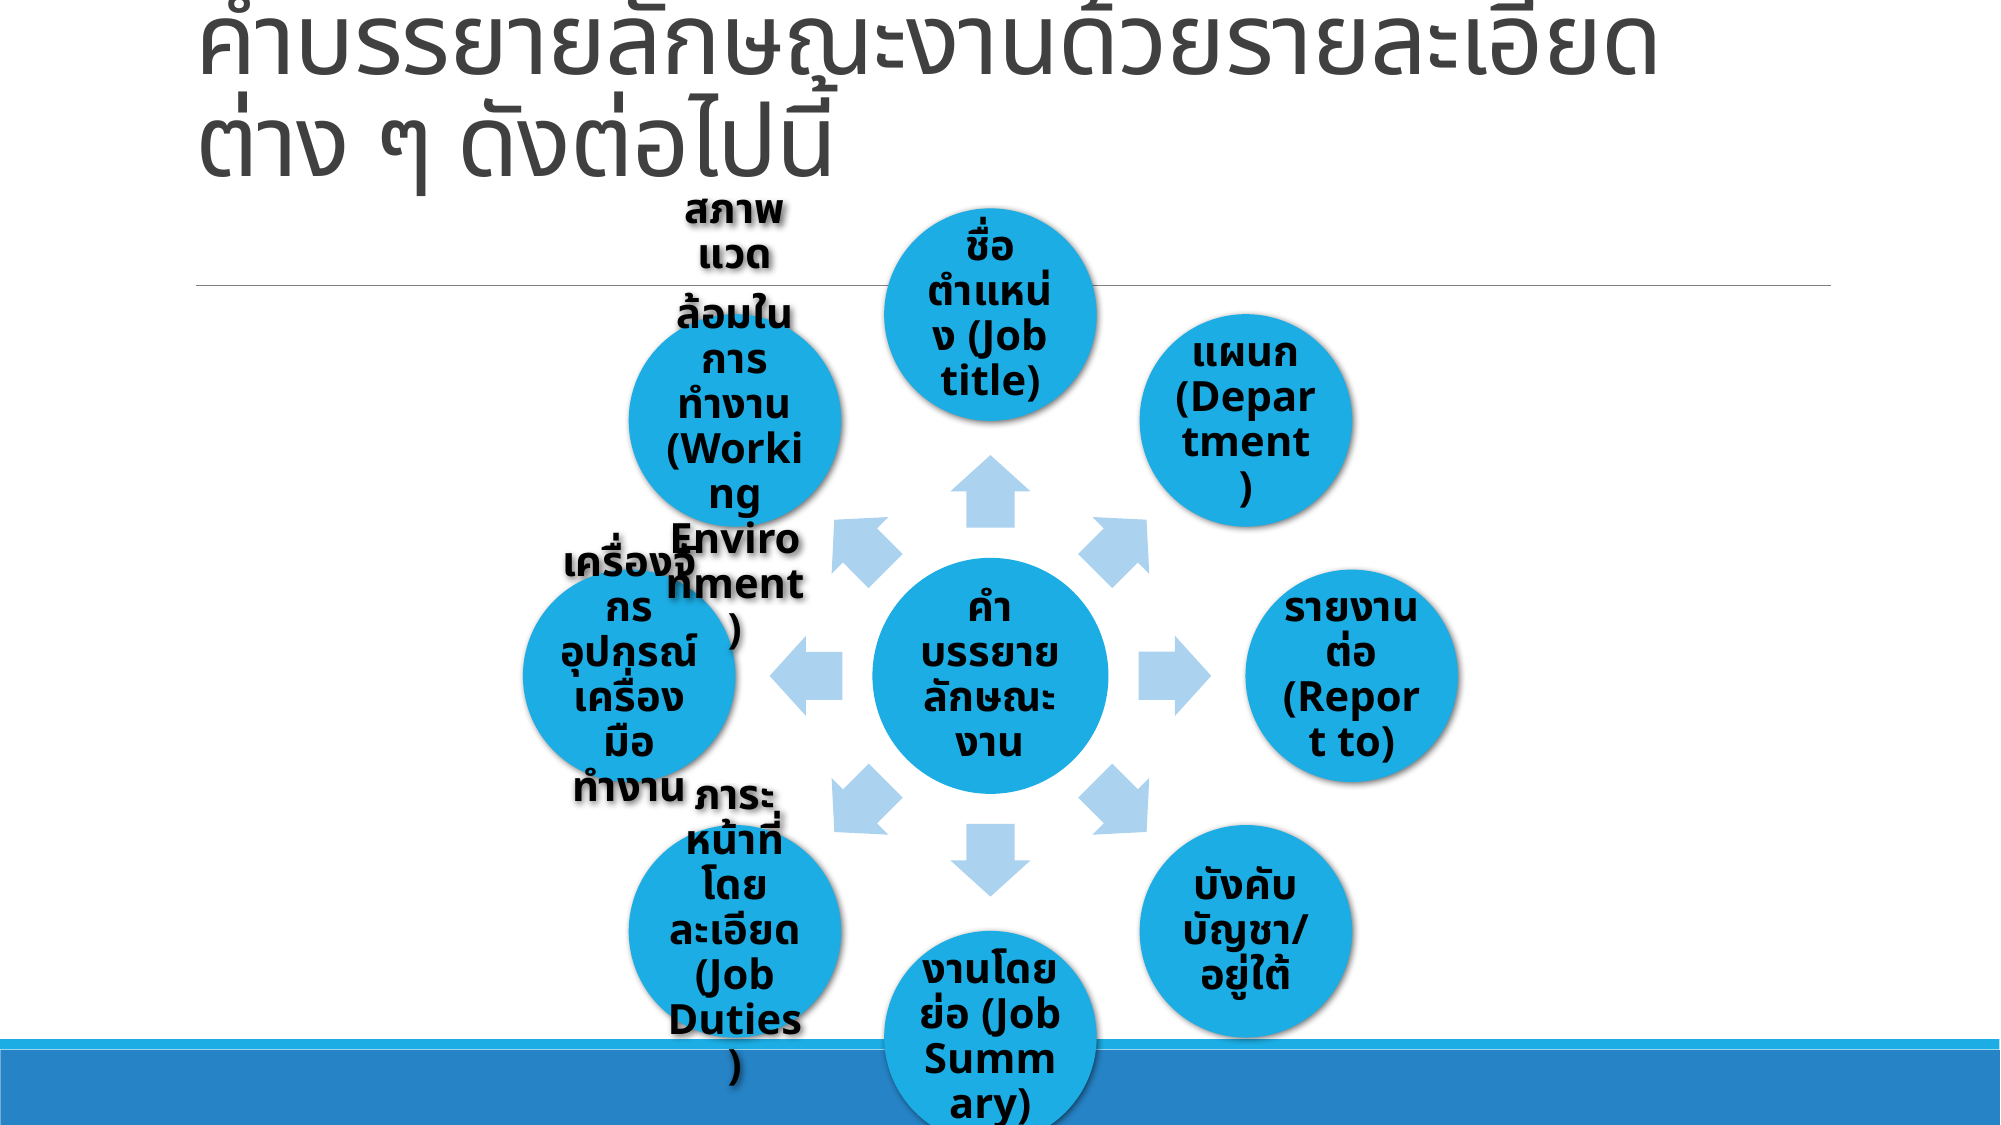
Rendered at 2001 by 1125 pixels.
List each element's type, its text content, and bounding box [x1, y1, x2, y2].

title คำบรรยายลักษณะงานด้วยรายละเอียดต่าง ๆ ดังต่อไปนี้ [180, 47, 1830, 200]
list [0, 204, 2000, 1125]
